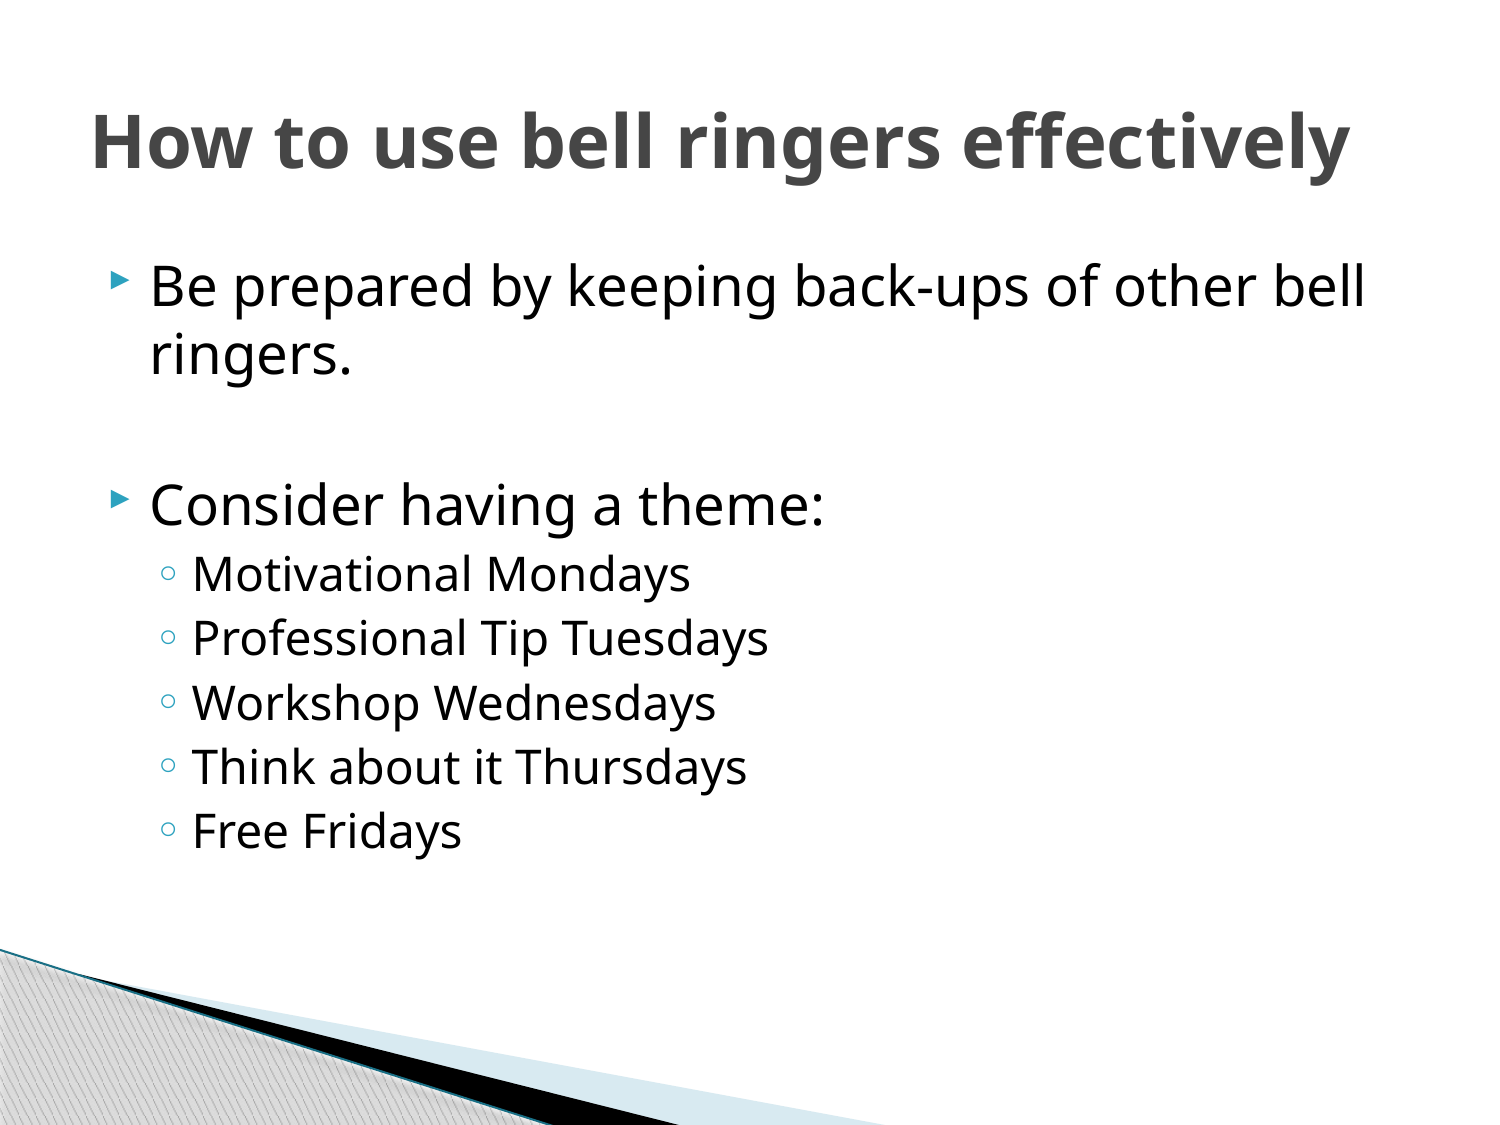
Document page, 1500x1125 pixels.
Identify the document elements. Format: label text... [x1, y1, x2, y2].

title How to use bell ringers effectively [75, 45, 1425, 233]
list Be prepared by keeping back-ups of other bell ringers. Consider having a theme: Motivational Mondays Professional Tip Tuesdays Workshop Wednesdays Think about it Thursdays Free Fridays [75, 243, 1425, 986]
